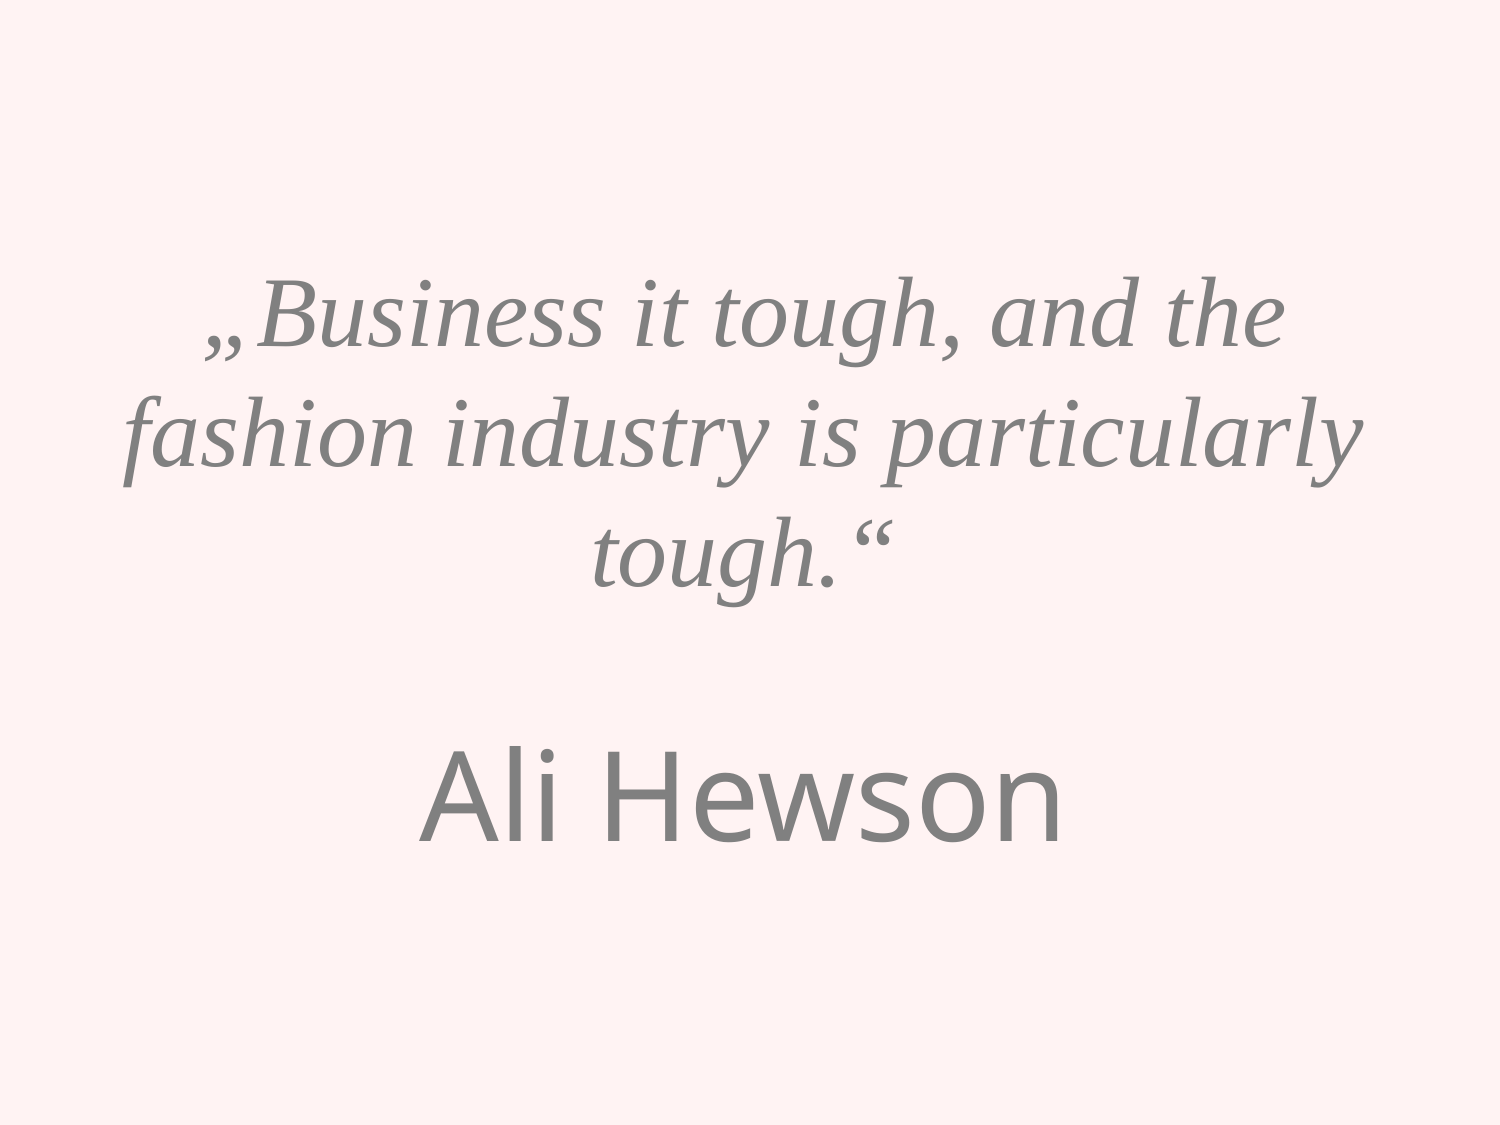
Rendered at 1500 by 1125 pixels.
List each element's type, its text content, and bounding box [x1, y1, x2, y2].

title „Business it tough, and the fashion industry is particularly tough.“ Ali Hewson [35, 199, 1454, 914]
